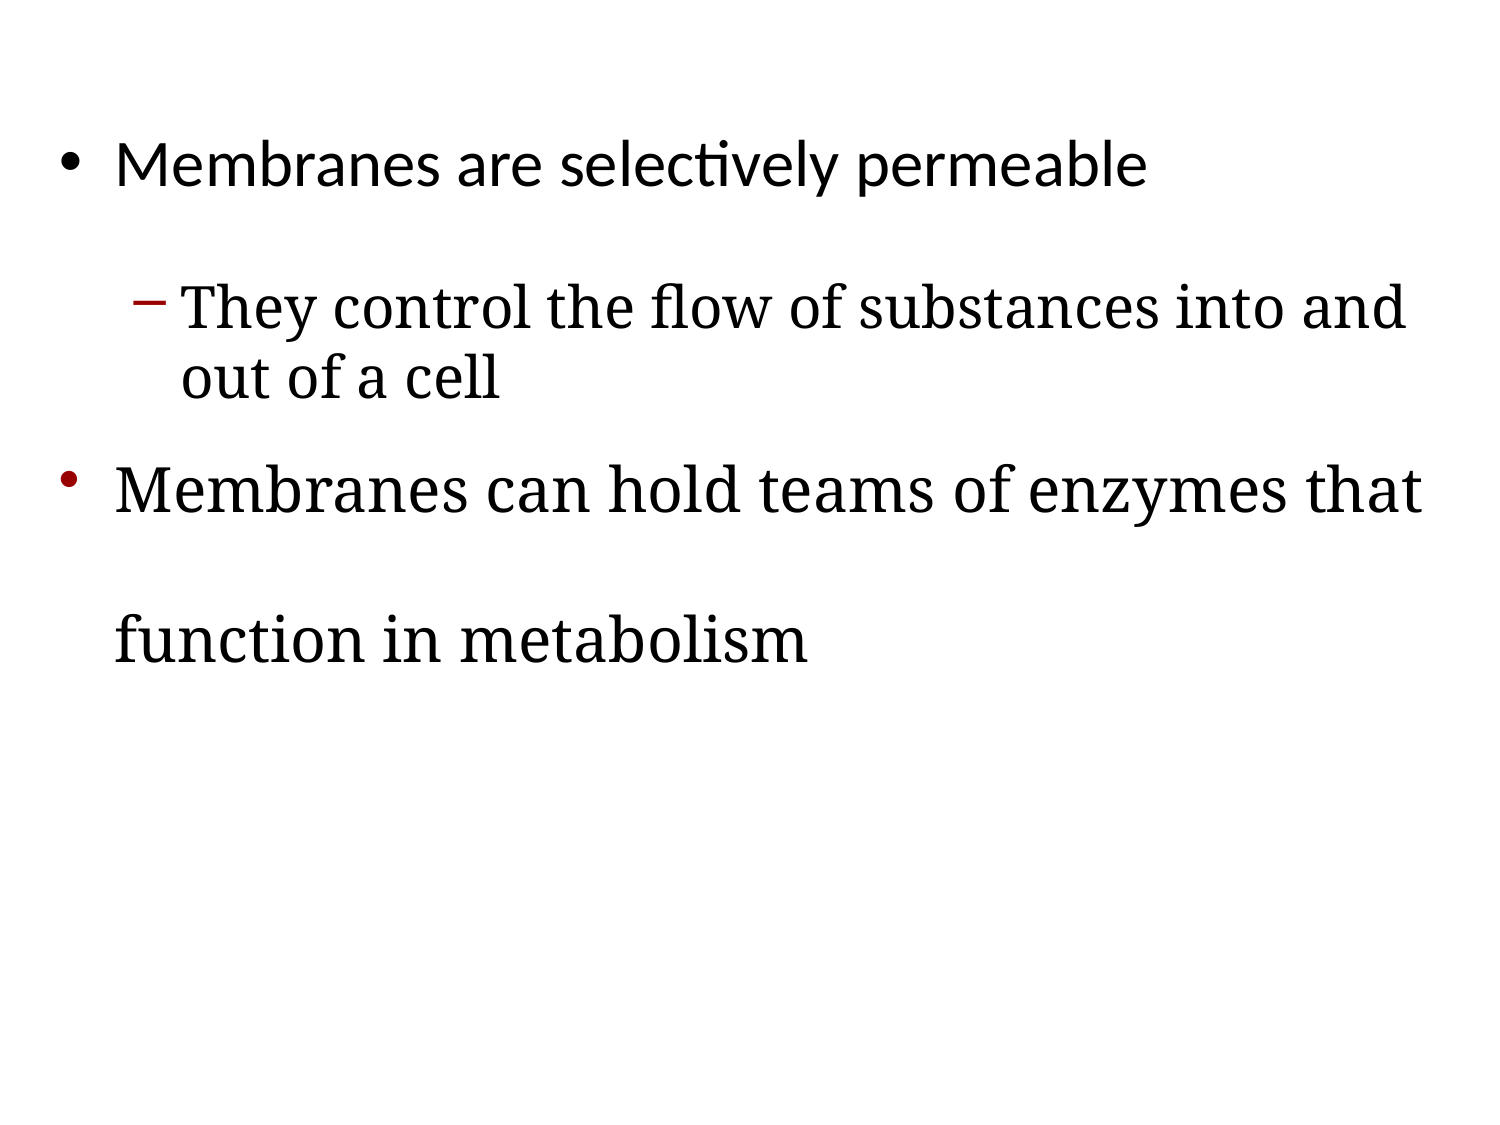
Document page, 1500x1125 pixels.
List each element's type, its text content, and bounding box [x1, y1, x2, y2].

text_box They control the flow of substances into and out of a cell Membranes can hold teams of enzymes that function in metabolism [43, 262, 1457, 682]
list Membranes are selectively permeable [43, 112, 1457, 218]
